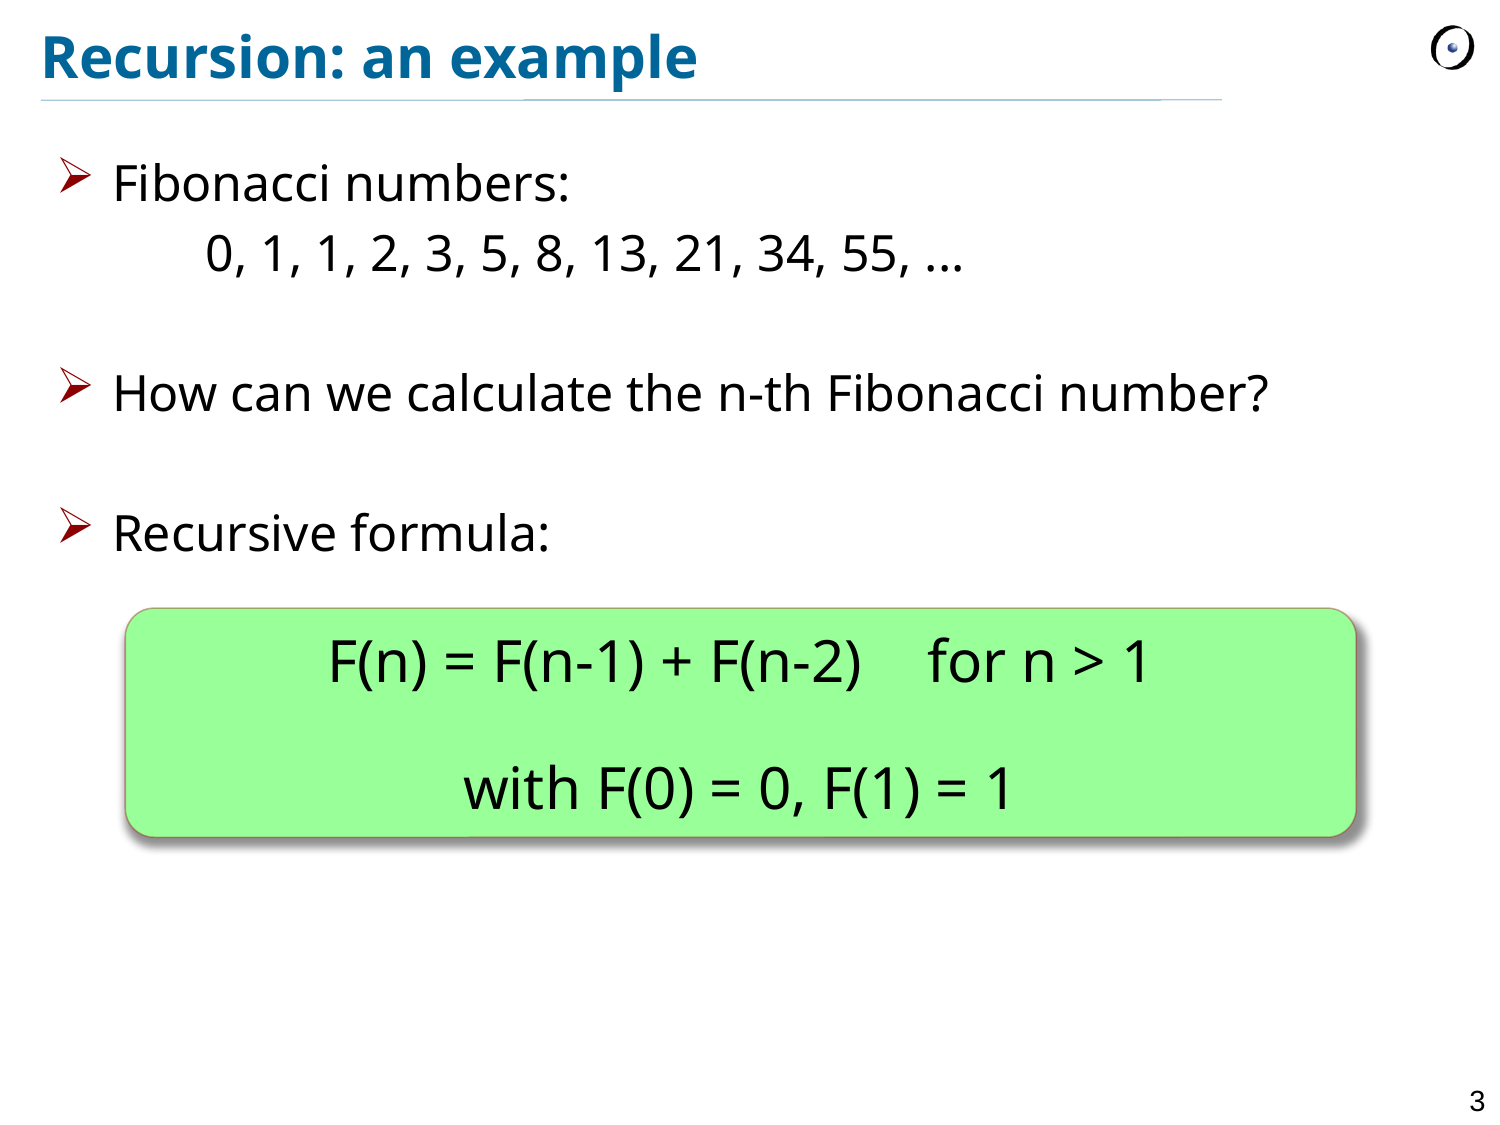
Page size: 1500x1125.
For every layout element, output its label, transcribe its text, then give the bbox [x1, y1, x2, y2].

text_box F(n) = F(n-1) + F(n-2) for n > 1 with F(0) = 0, F(1) = 1 [125, 608, 1357, 838]
list Fibonacci numbers: 0, 1, 1, 2, 3, 5, 8, 13, 21, 34, 55, ... How can we calculate the n-th Fibonacci number? Recursive formula: [40, 143, 1451, 1071]
picture [1429, 20, 1476, 72]
title Recursion: an example [40, 18, 1344, 91]
